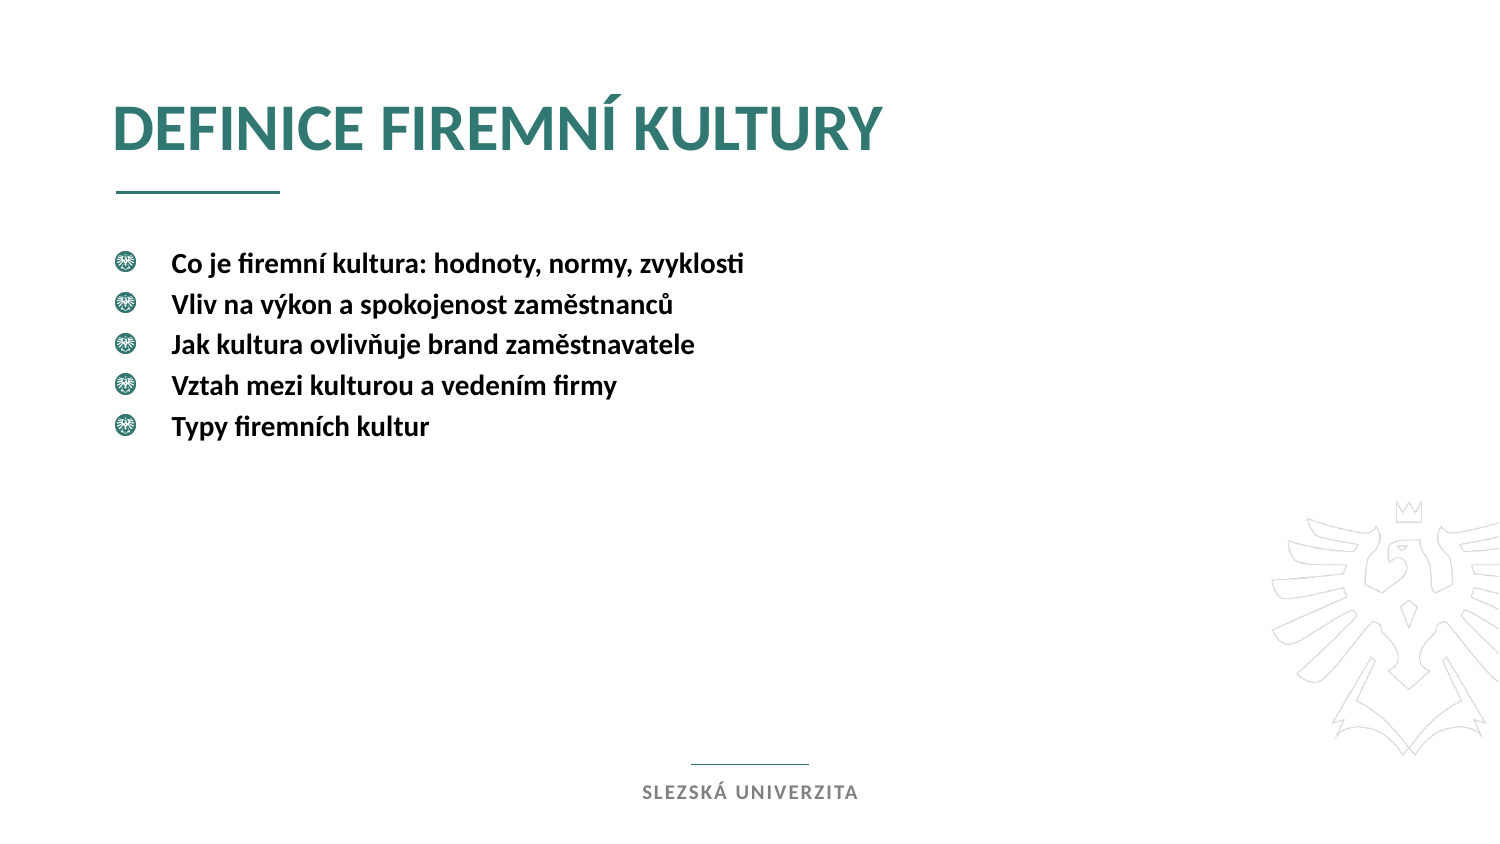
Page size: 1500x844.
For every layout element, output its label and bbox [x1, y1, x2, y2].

picture [0, 0, 1500, 792]
text_box [623, 764, 877, 812]
